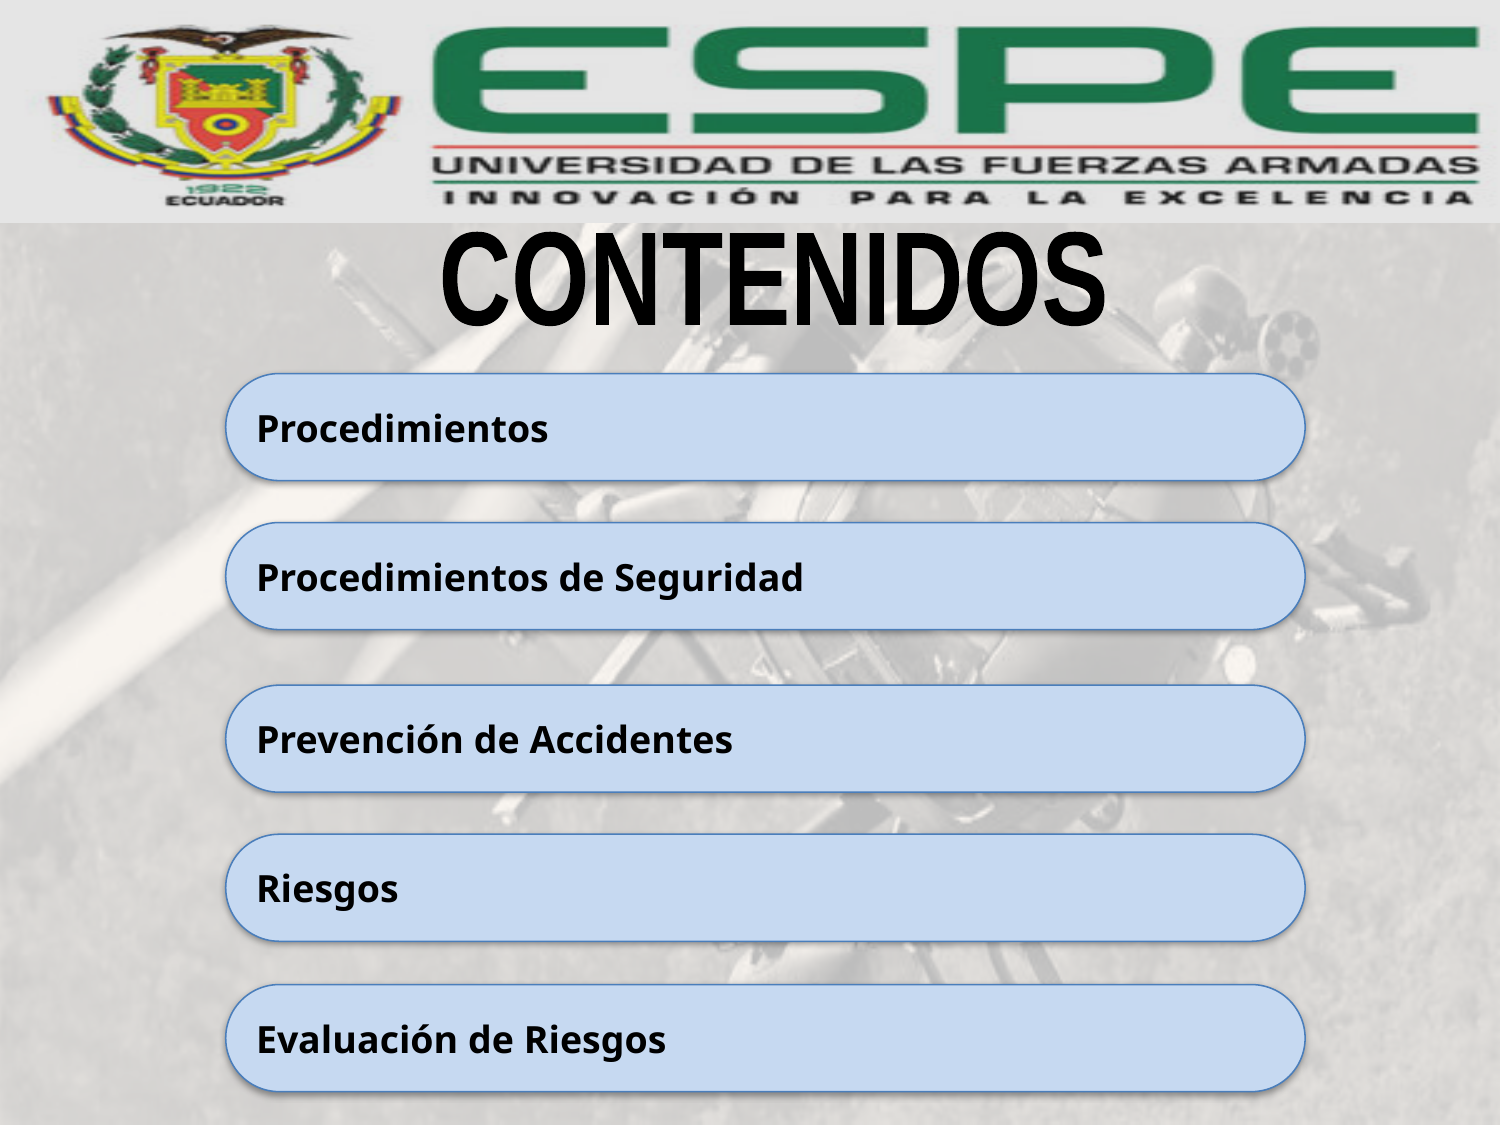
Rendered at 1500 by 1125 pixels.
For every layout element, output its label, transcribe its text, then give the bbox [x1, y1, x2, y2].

text_box Riesgos [224, 833, 1306, 943]
text_box Procedimientos [224, 372, 1306, 482]
text_box Prevención de Accidentes [224, 684, 1306, 793]
text_box Evaluación de Riesgos [224, 983, 1306, 1093]
text_box Procedimientos de Seguridad [224, 521, 1306, 631]
